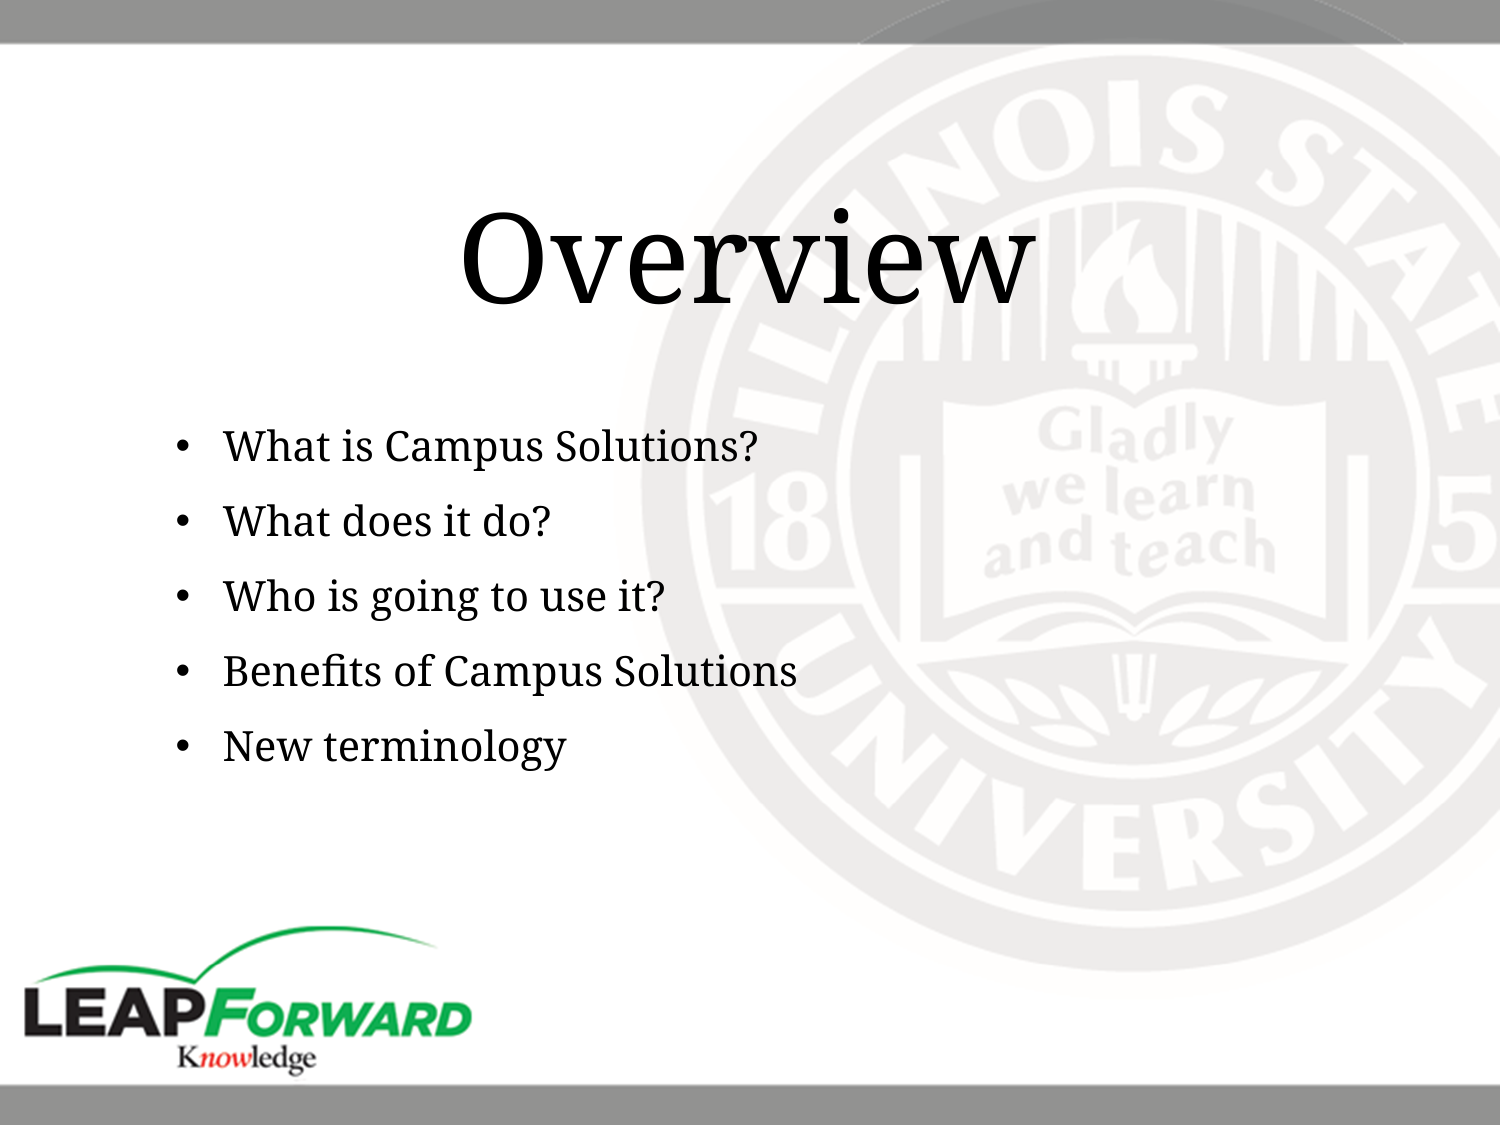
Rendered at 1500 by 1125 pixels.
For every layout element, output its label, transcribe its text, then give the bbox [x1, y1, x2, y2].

text_box What is Campus Solutions? What does it do? Who is going to use it? Benefits of Campus Solutions New terminology [160, 387, 1374, 778]
picture [0, 0, 1500, 1125]
text_box Overview [162, 170, 1332, 336]
